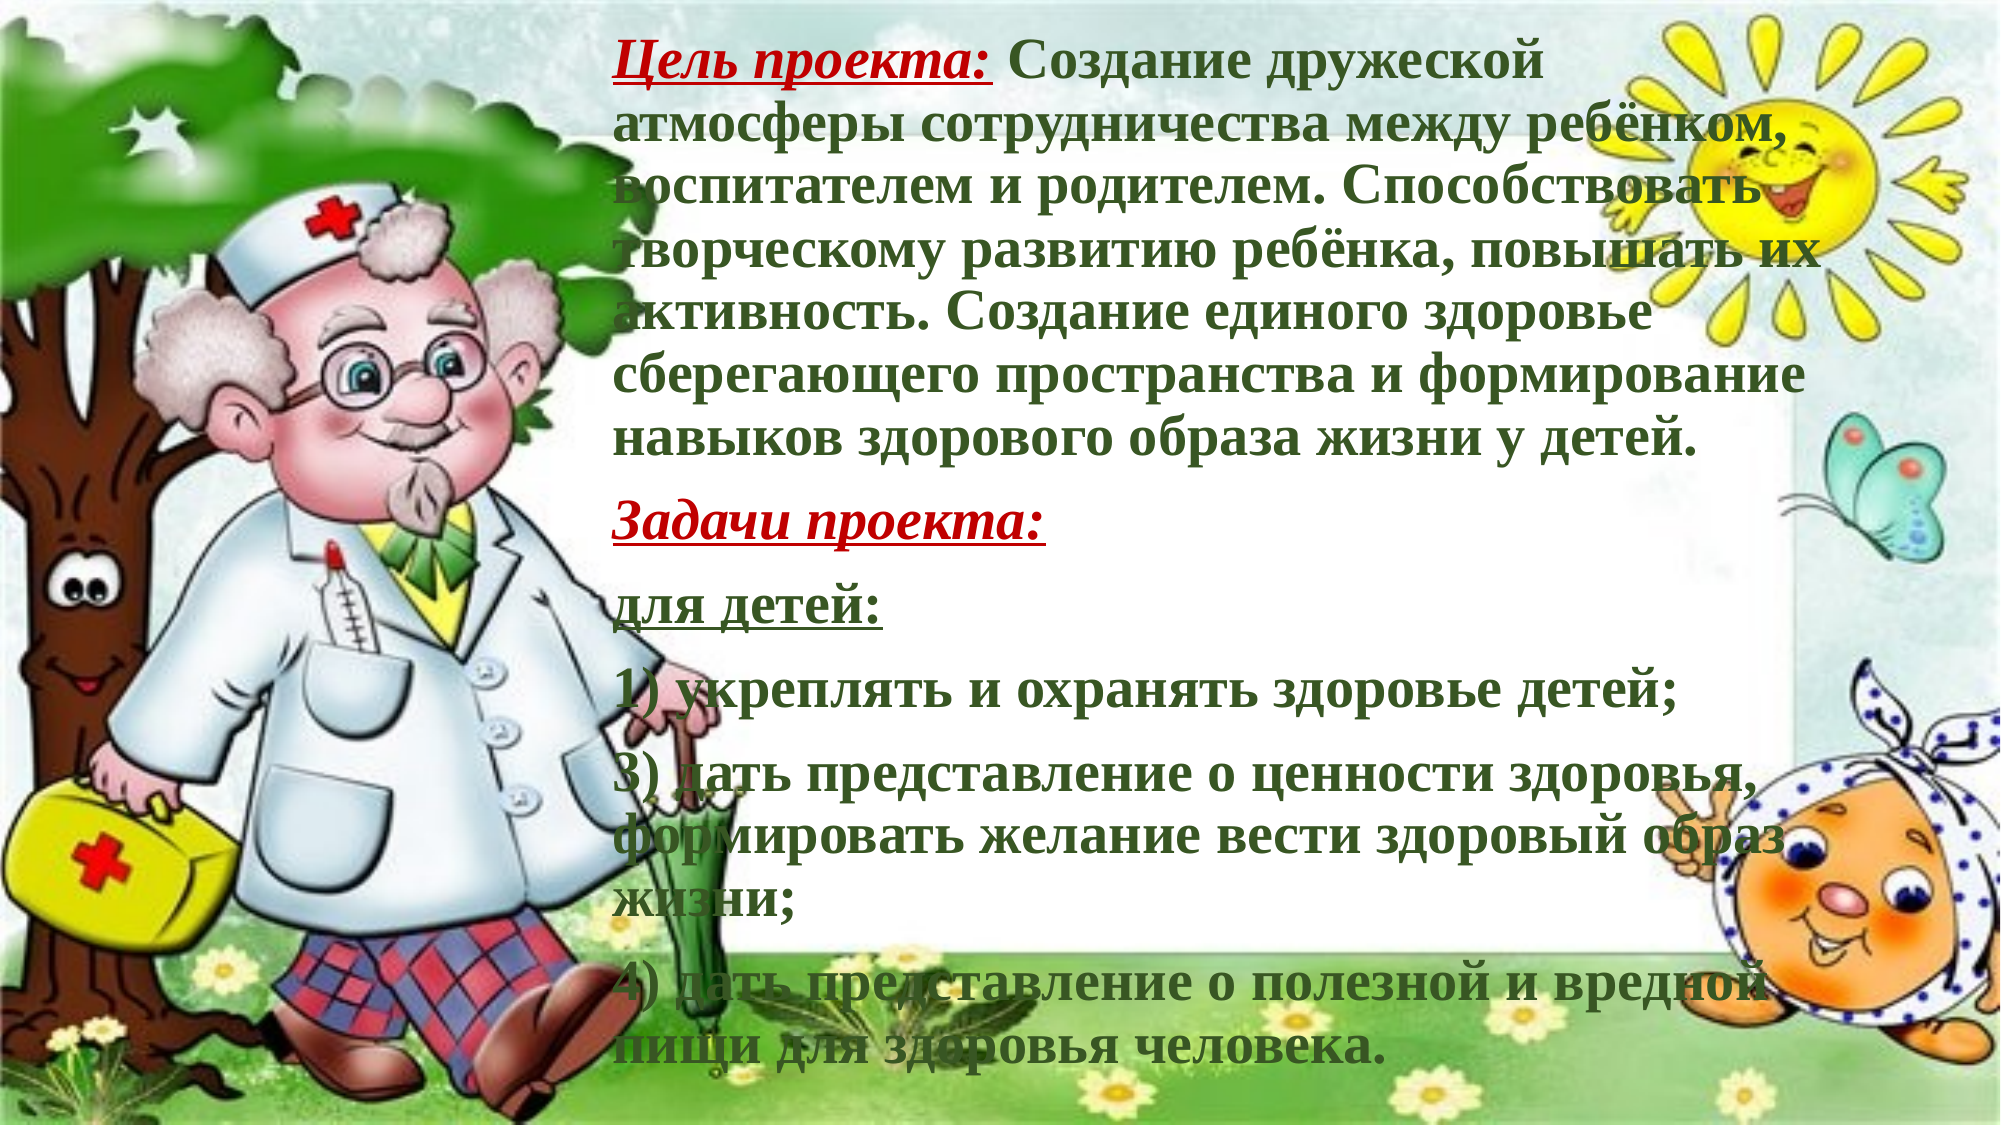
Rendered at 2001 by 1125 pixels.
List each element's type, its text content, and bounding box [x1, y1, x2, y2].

picture [0, 0, 2001, 1125]
list Цель проекта: Создание дружеской атмосферы сотрудничества между ребёнком, воспитателем и родителем. Способствовать творческому развитию ребёнка, повышать их активность. Создание единого здоровье сберегающего пространства и формирование навыков здорового образа жизни у детей. Задачи проекта: для детей: 1) укреплять и охранять здоровье детей; 3) дать представление о ценности здоровья, формировать желание вести здоровый образ жизни; 4) дать представление о полезной и вредной пищи для здоровья человека. [597, 20, 1863, 1106]
